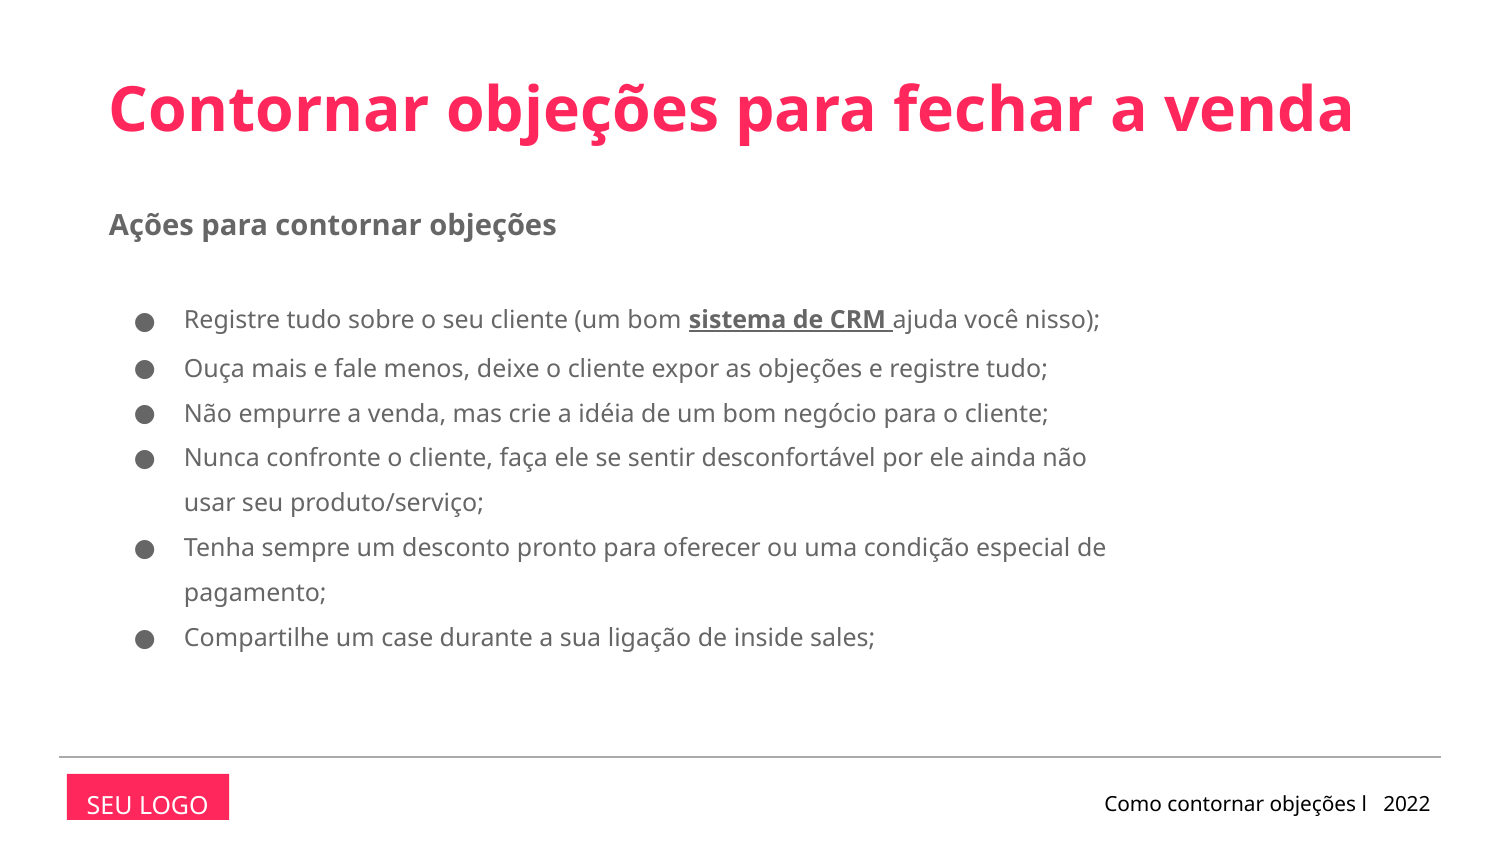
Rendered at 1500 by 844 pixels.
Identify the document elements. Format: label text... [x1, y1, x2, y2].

text_box SEU LOGO [66, 773, 230, 820]
title Contornar objeções para fechar a venda [93, 53, 1380, 140]
text_box Como contornar objeções l 2022 [962, 753, 1446, 841]
text_box Ações para contornar objeções Registre tudo sobre o seu cliente (um bom sistema de CRM ajuda você nisso); Ouça mais e fale menos, deixe o cliente expor as objeções e registre tudo; Não empurre a venda, mas crie a idéia de um bom negócio para o cliente; Nunca confronte o cliente, faça ele se sentir desconfortável por ele ainda não usar seu produto/serviço; Tenha sempre um desconto pronto para oferecer ou uma condição especial de pagamento; Compartilhe um case durante a sua ligação de inside sales; [93, 173, 1135, 706]
